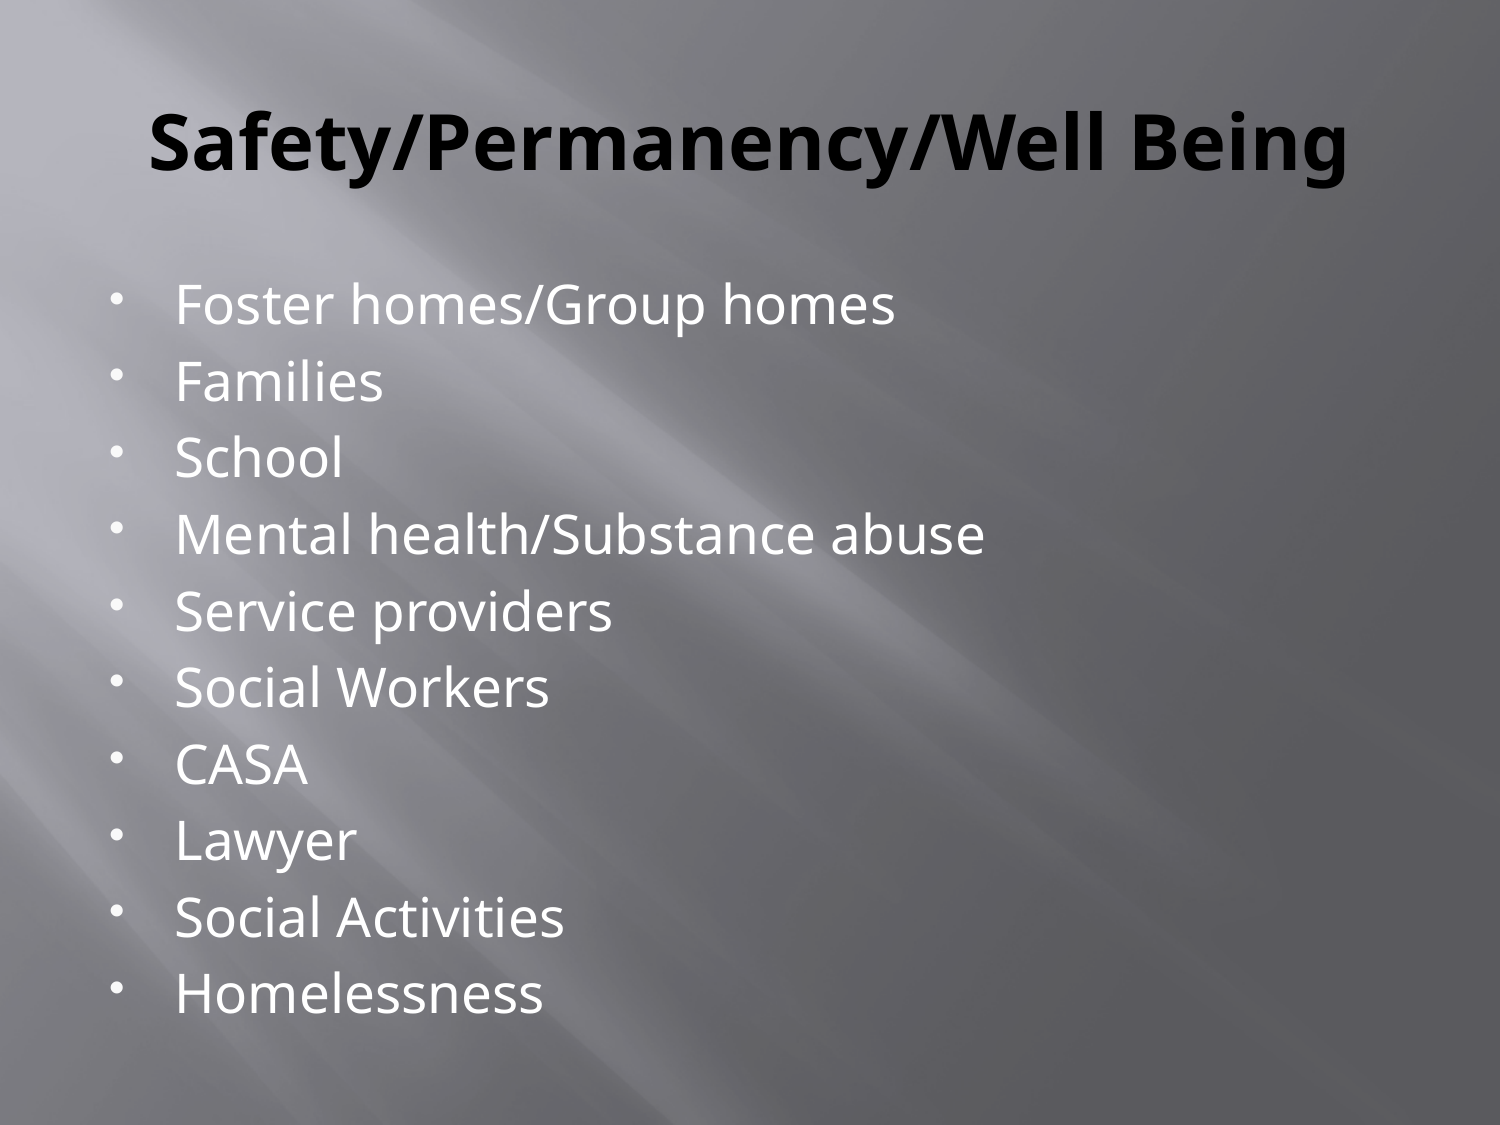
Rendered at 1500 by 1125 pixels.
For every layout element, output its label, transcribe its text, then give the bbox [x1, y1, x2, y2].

title Safety/Permanency/Well Being [75, 45, 1425, 233]
list Foster homes/Group homes Families School Mental health/Substance abuse Service providers Social Workers CASA Lawyer Social Activities Homelessness [75, 262, 1425, 1035]
